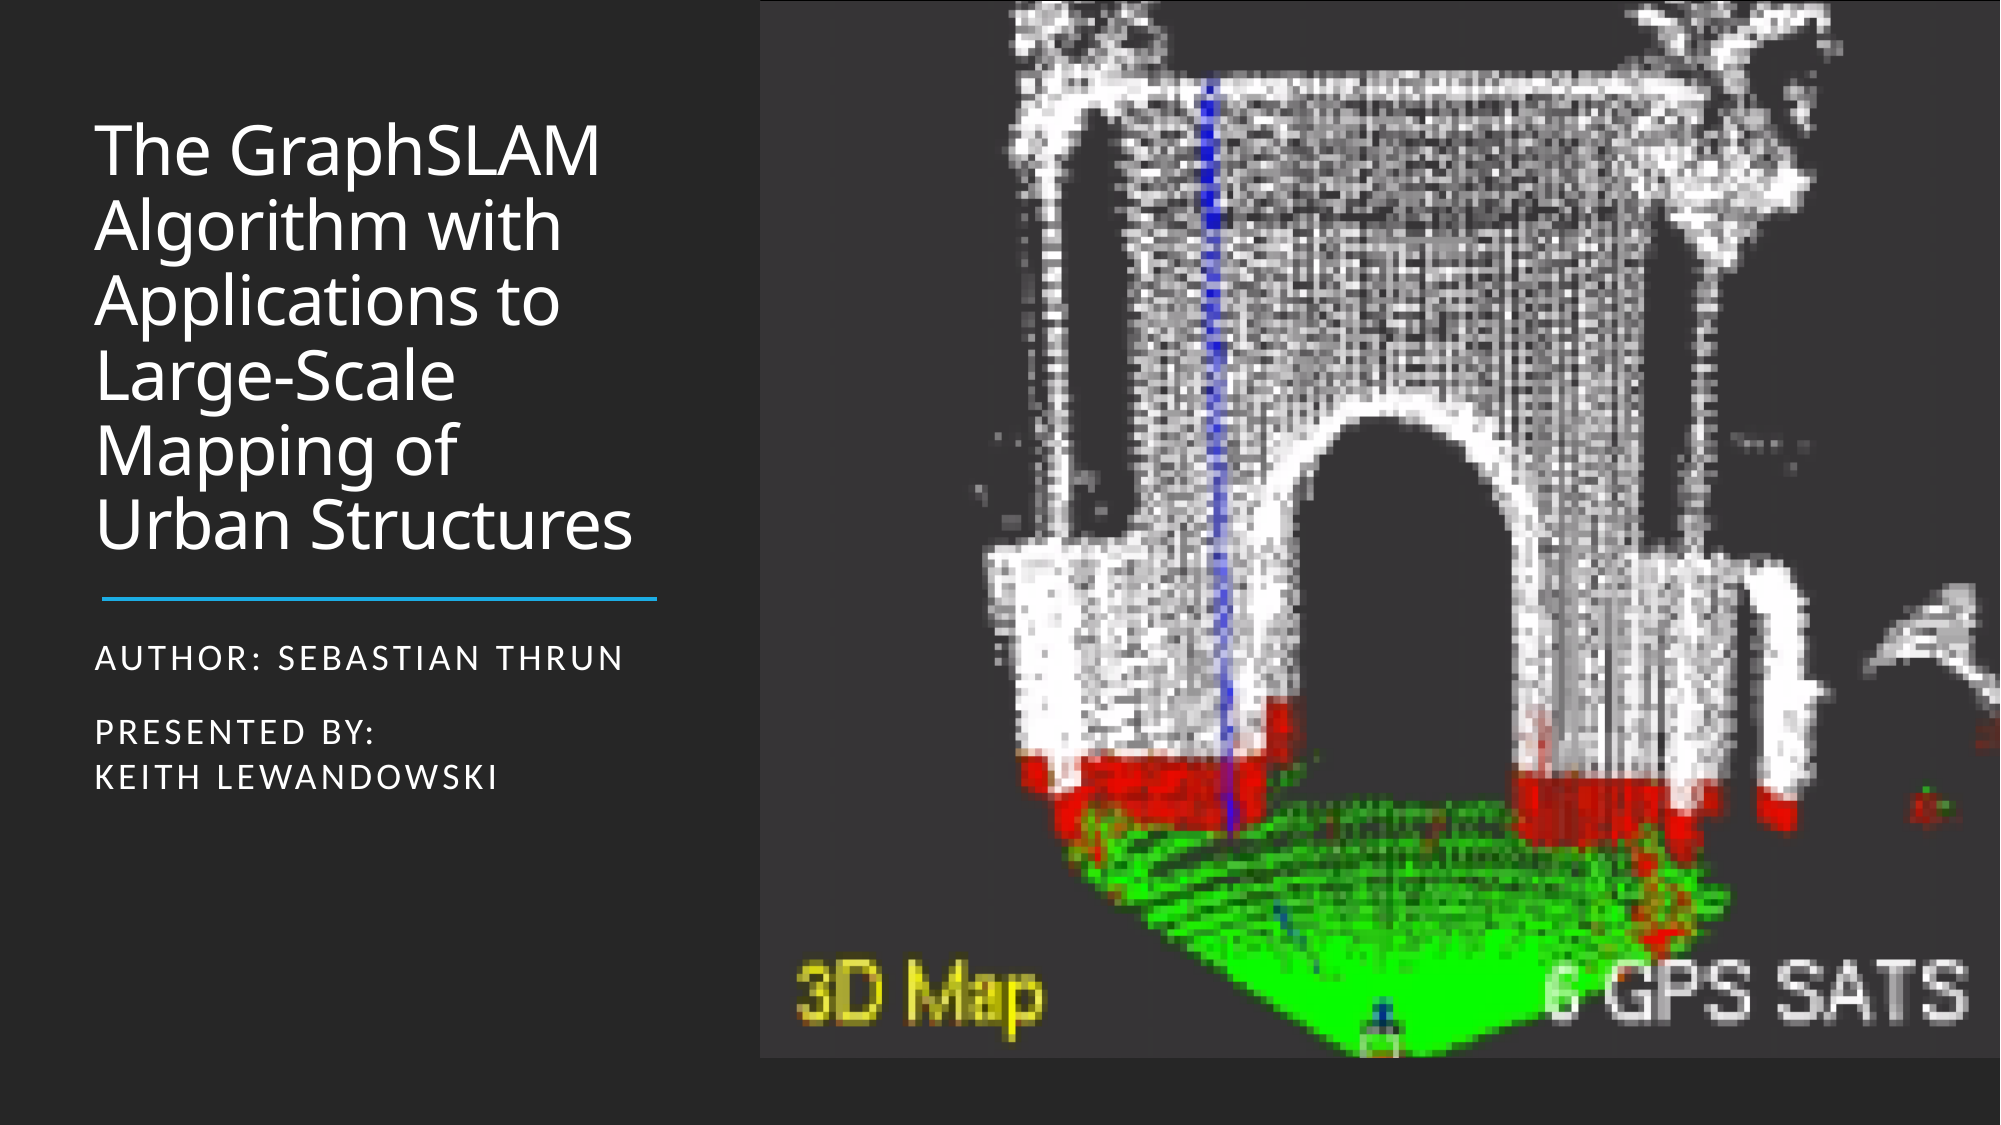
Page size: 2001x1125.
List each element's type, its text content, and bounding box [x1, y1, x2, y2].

picture [759, 0, 2000, 1059]
title The GraphSLAM Algorithm with Applications to Large-Scale Mapping of Urban Structures [79, 104, 680, 573]
subtitle Author: Sebastian Thrun Presented by: Keith Lewandowski [79, 625, 680, 1011]
text_box [0, 0, 762, 1125]
